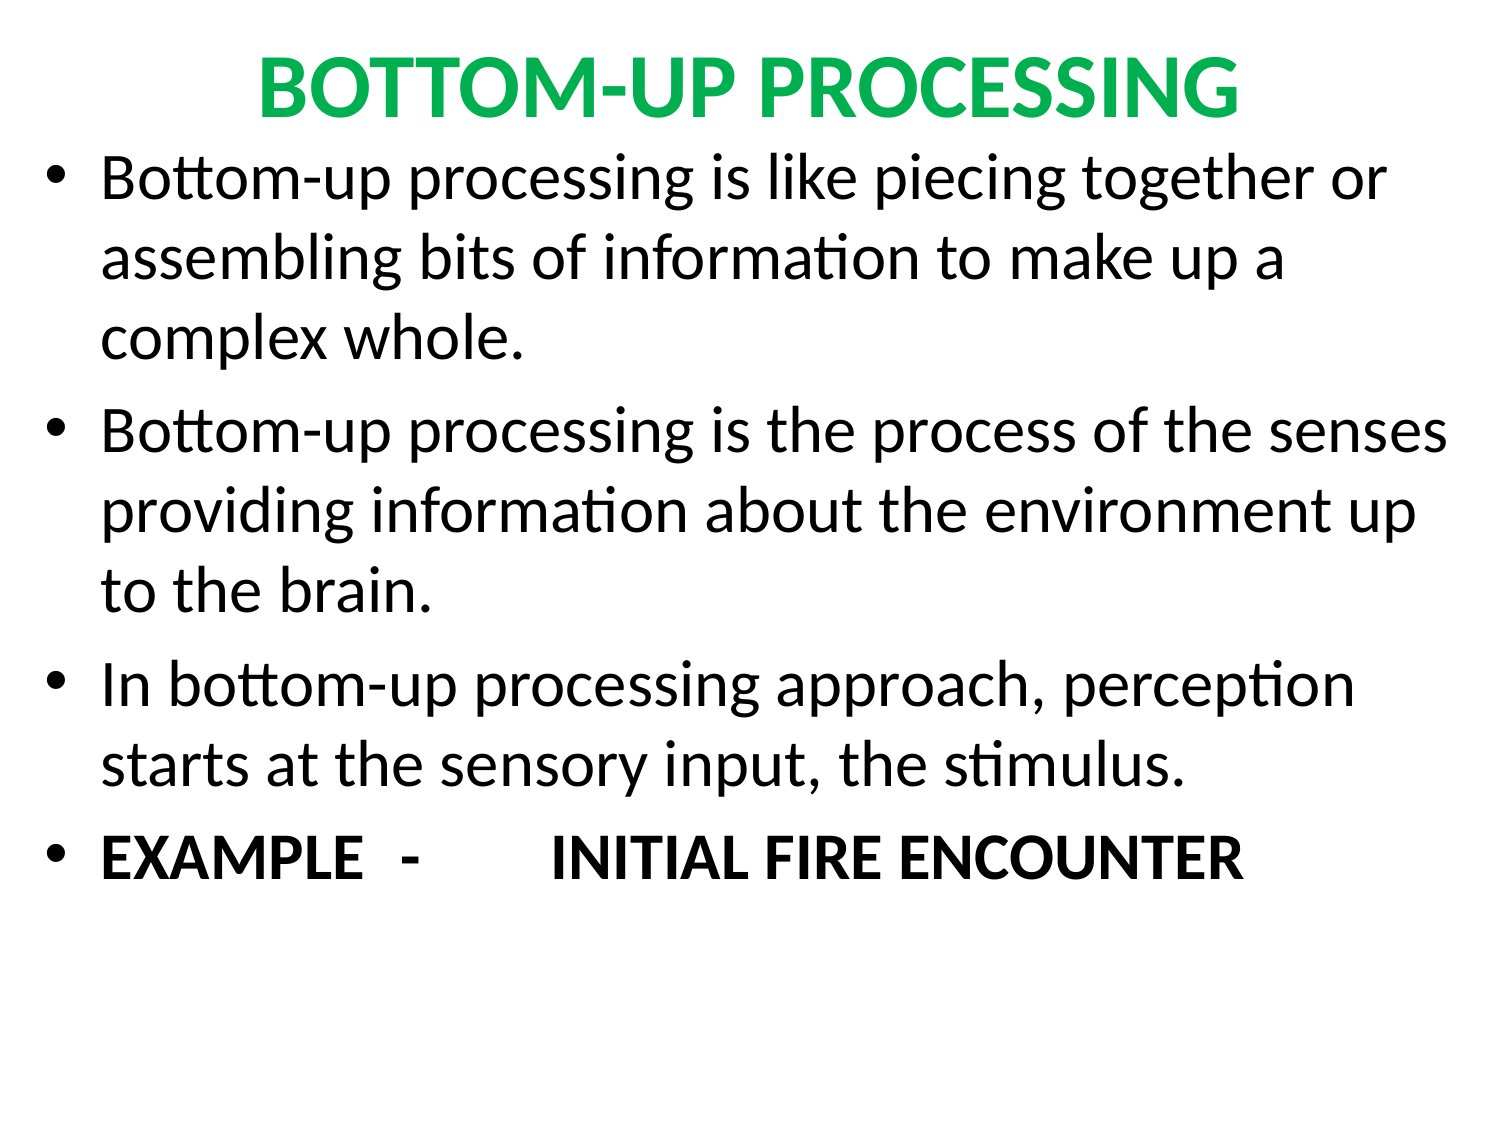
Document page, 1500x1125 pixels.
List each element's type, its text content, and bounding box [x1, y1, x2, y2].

title BOTTOM-UP PROCESSING [75, 0, 1425, 125]
list Bottom-up processing is like piecing together or assembling bits of information to make up a complex whole. Bottom-up processing is the process of the senses providing information about the environment up to the brain. In bottom-up processing approach, perception starts at the sensory input, the stimulus. EXAMPLE - INITIAL FIRE ENCOUNTER [29, 125, 1471, 1125]
